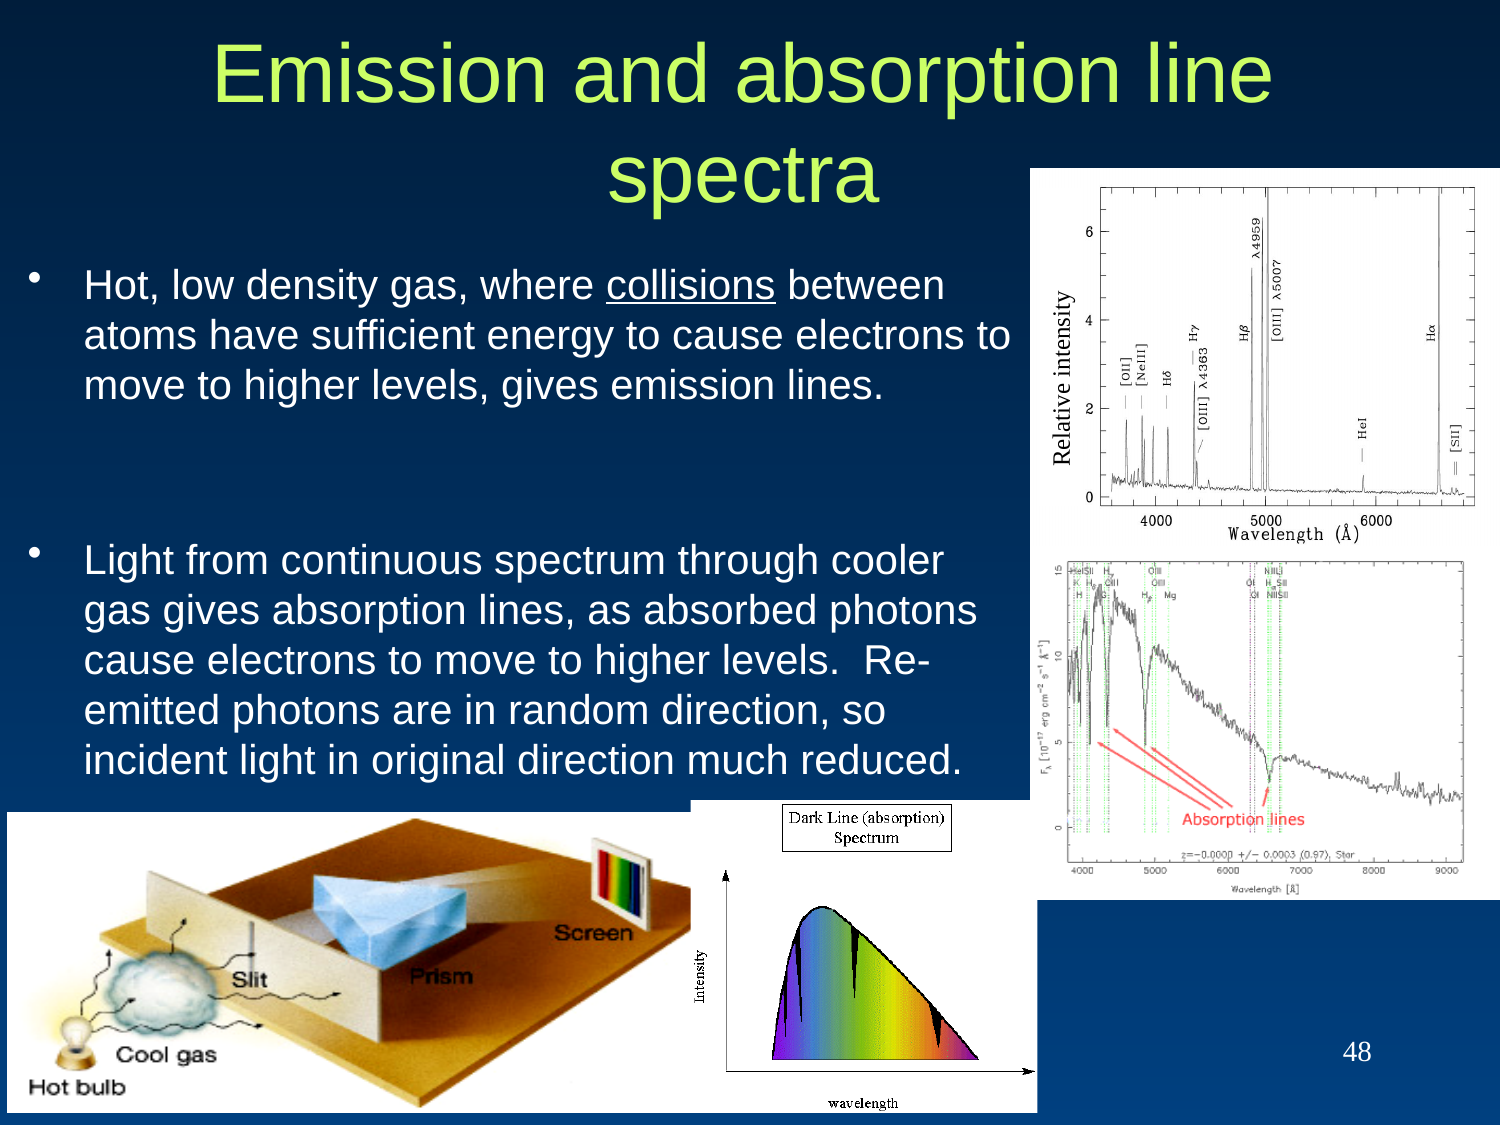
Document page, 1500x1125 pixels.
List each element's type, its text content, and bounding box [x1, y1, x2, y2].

picture [7, 168, 1500, 1113]
list Hot, low density gas, where collisions between atoms have sufficient energy to cause electrons to move to higher levels, gives emission lines. Light from continuous spectrum through cooler gas gives absorption lines, as absorbed photons cause electrons to move to higher levels. Re-emitted photons are in random direction, so incident light in original direction much reduced. [12, 249, 1025, 810]
title Emission and absorption line spectra [49, 24, 1438, 213]
slide_number 48 [1074, 1024, 1388, 1101]
